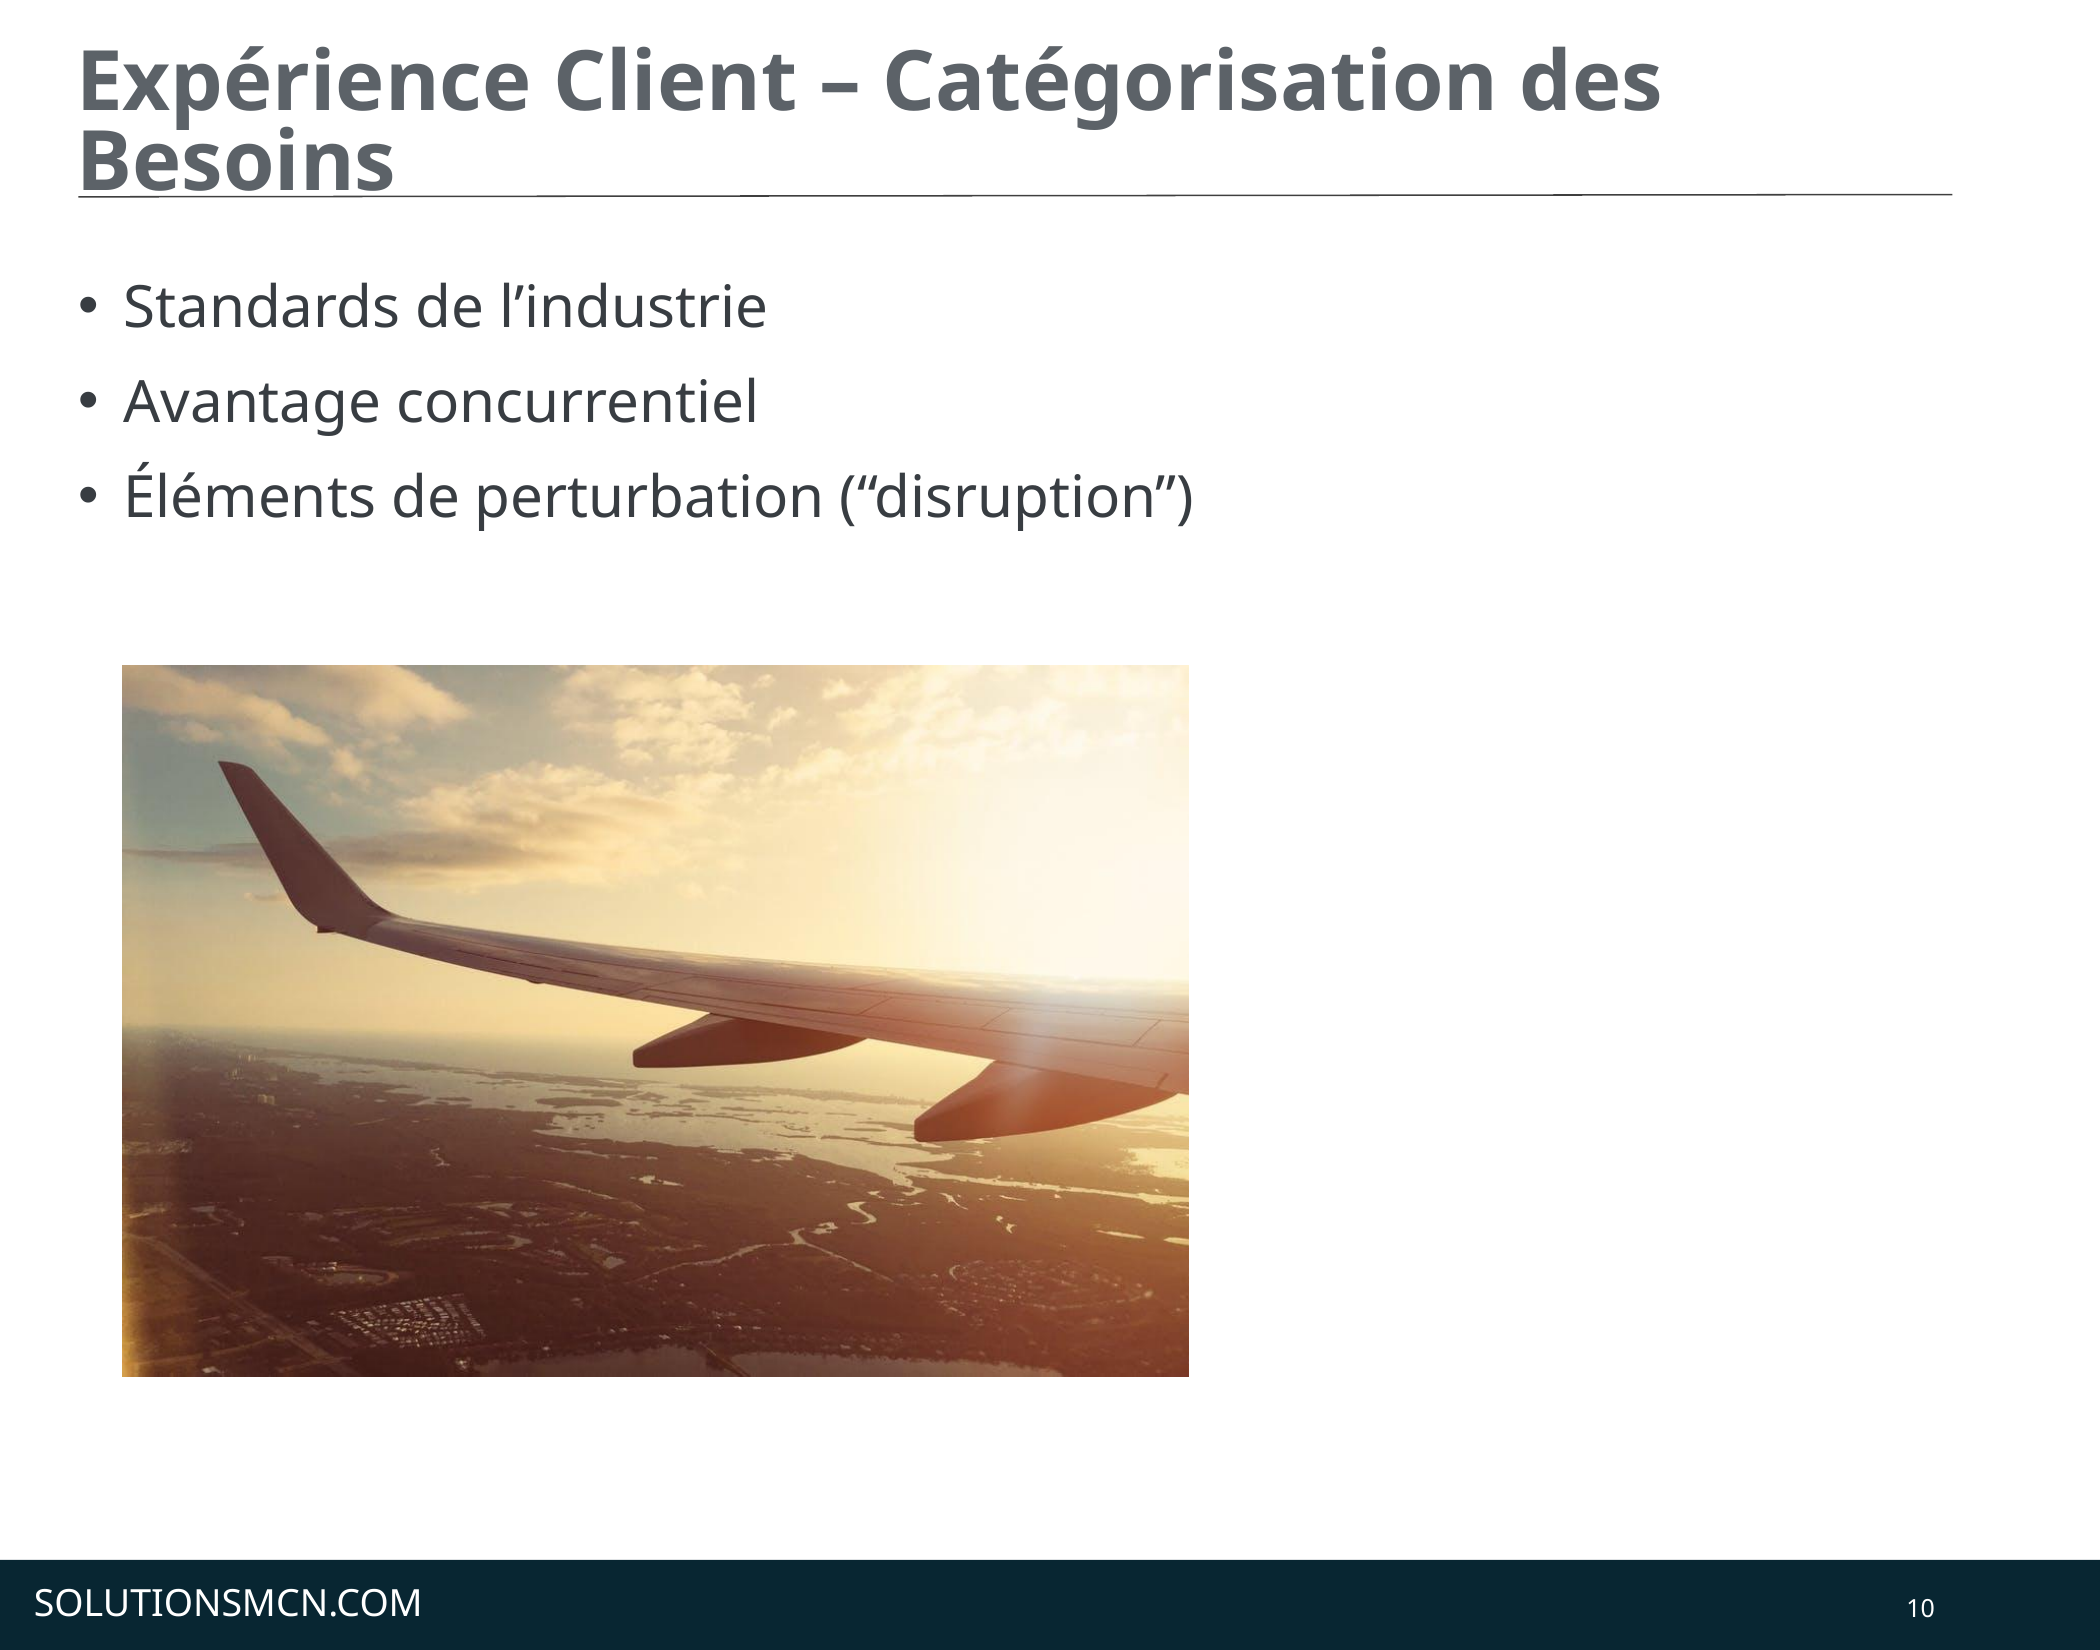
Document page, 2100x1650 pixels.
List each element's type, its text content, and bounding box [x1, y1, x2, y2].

title Expérience Client – Catégorisation des Besoins [76, 63, 1981, 191]
picture [122, 665, 1189, 1378]
list Standards de l’industrie Avantage concurrentiel Éléments de perturbation (“disruption”) [78, 269, 1953, 1468]
